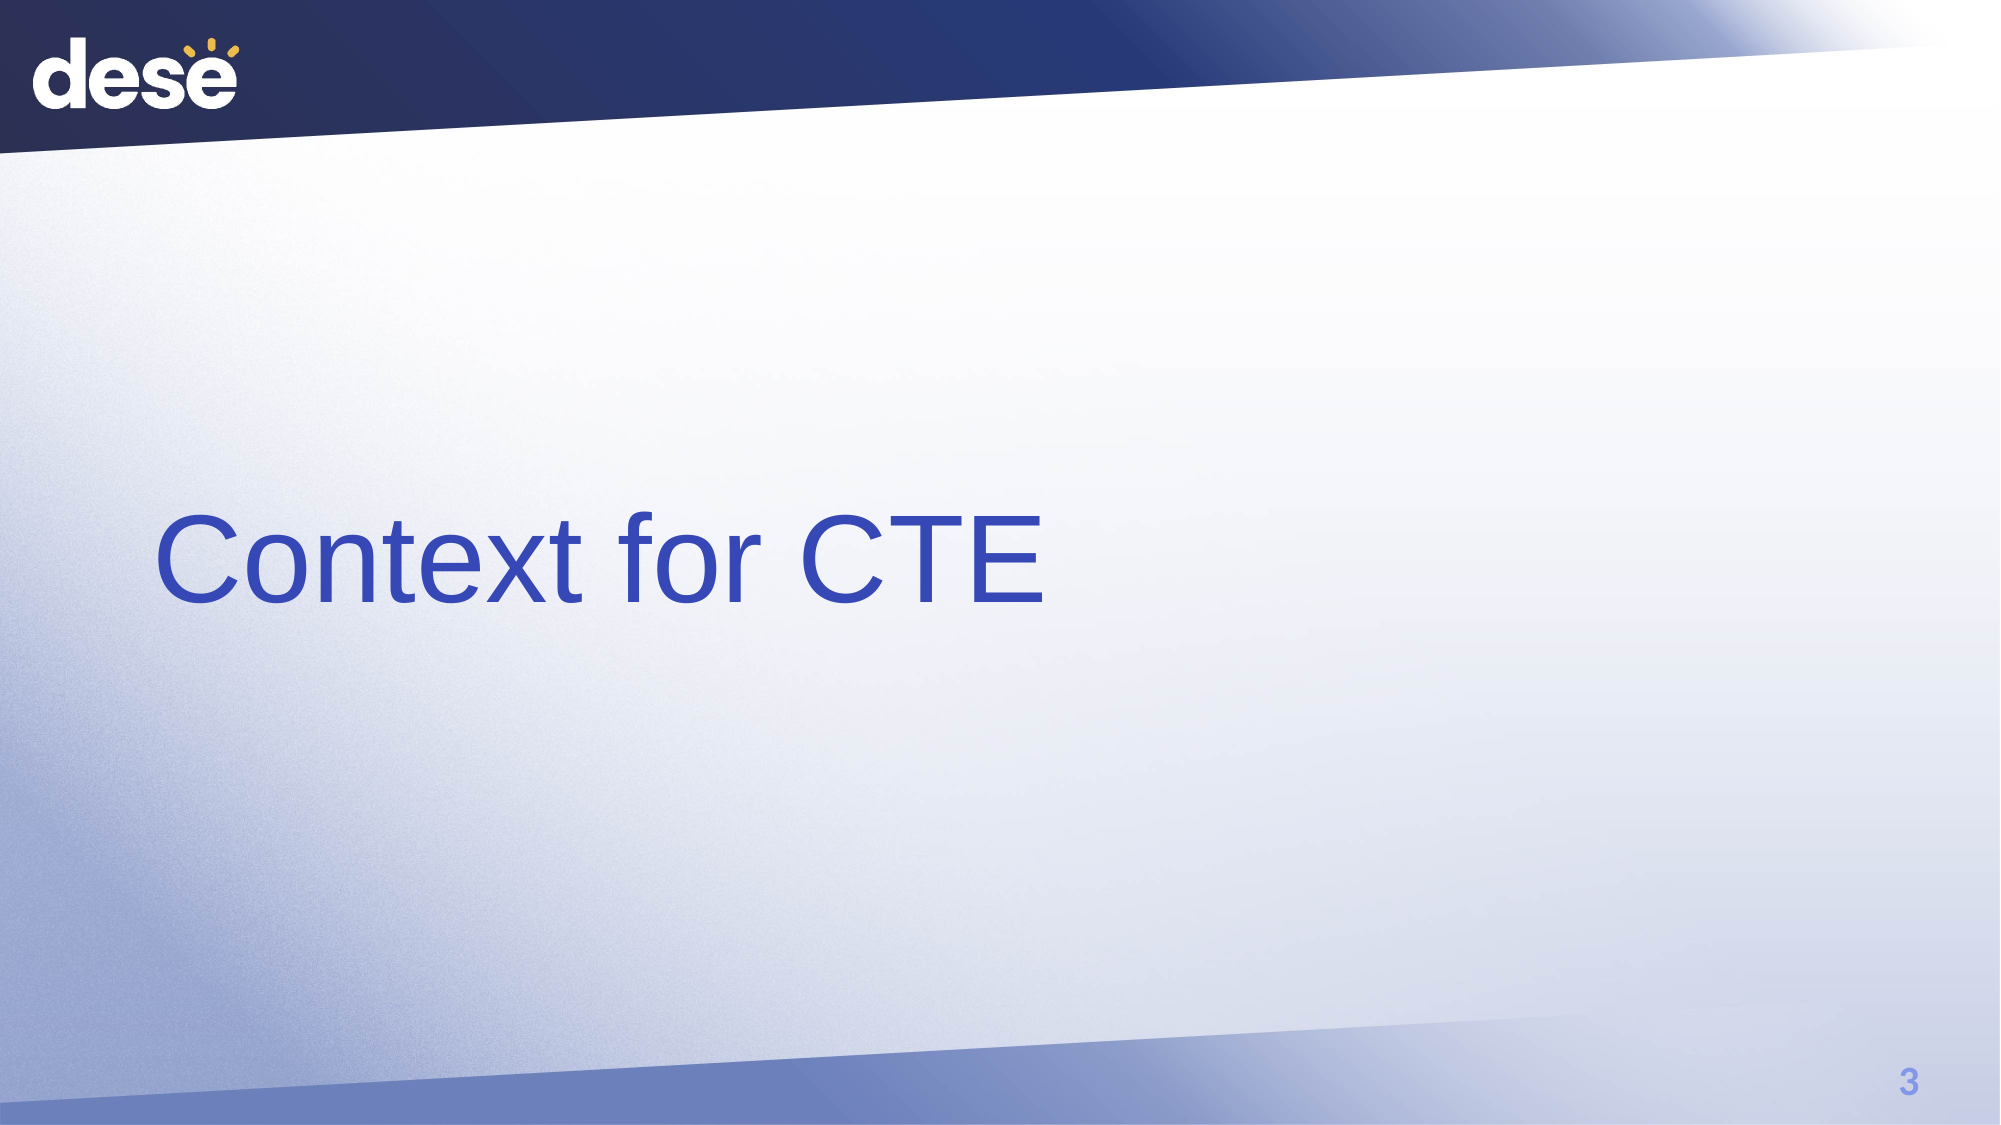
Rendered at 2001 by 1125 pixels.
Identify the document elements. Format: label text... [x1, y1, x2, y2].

picture [0, 0, 2000, 1125]
title Context for CTE [137, 472, 1863, 653]
